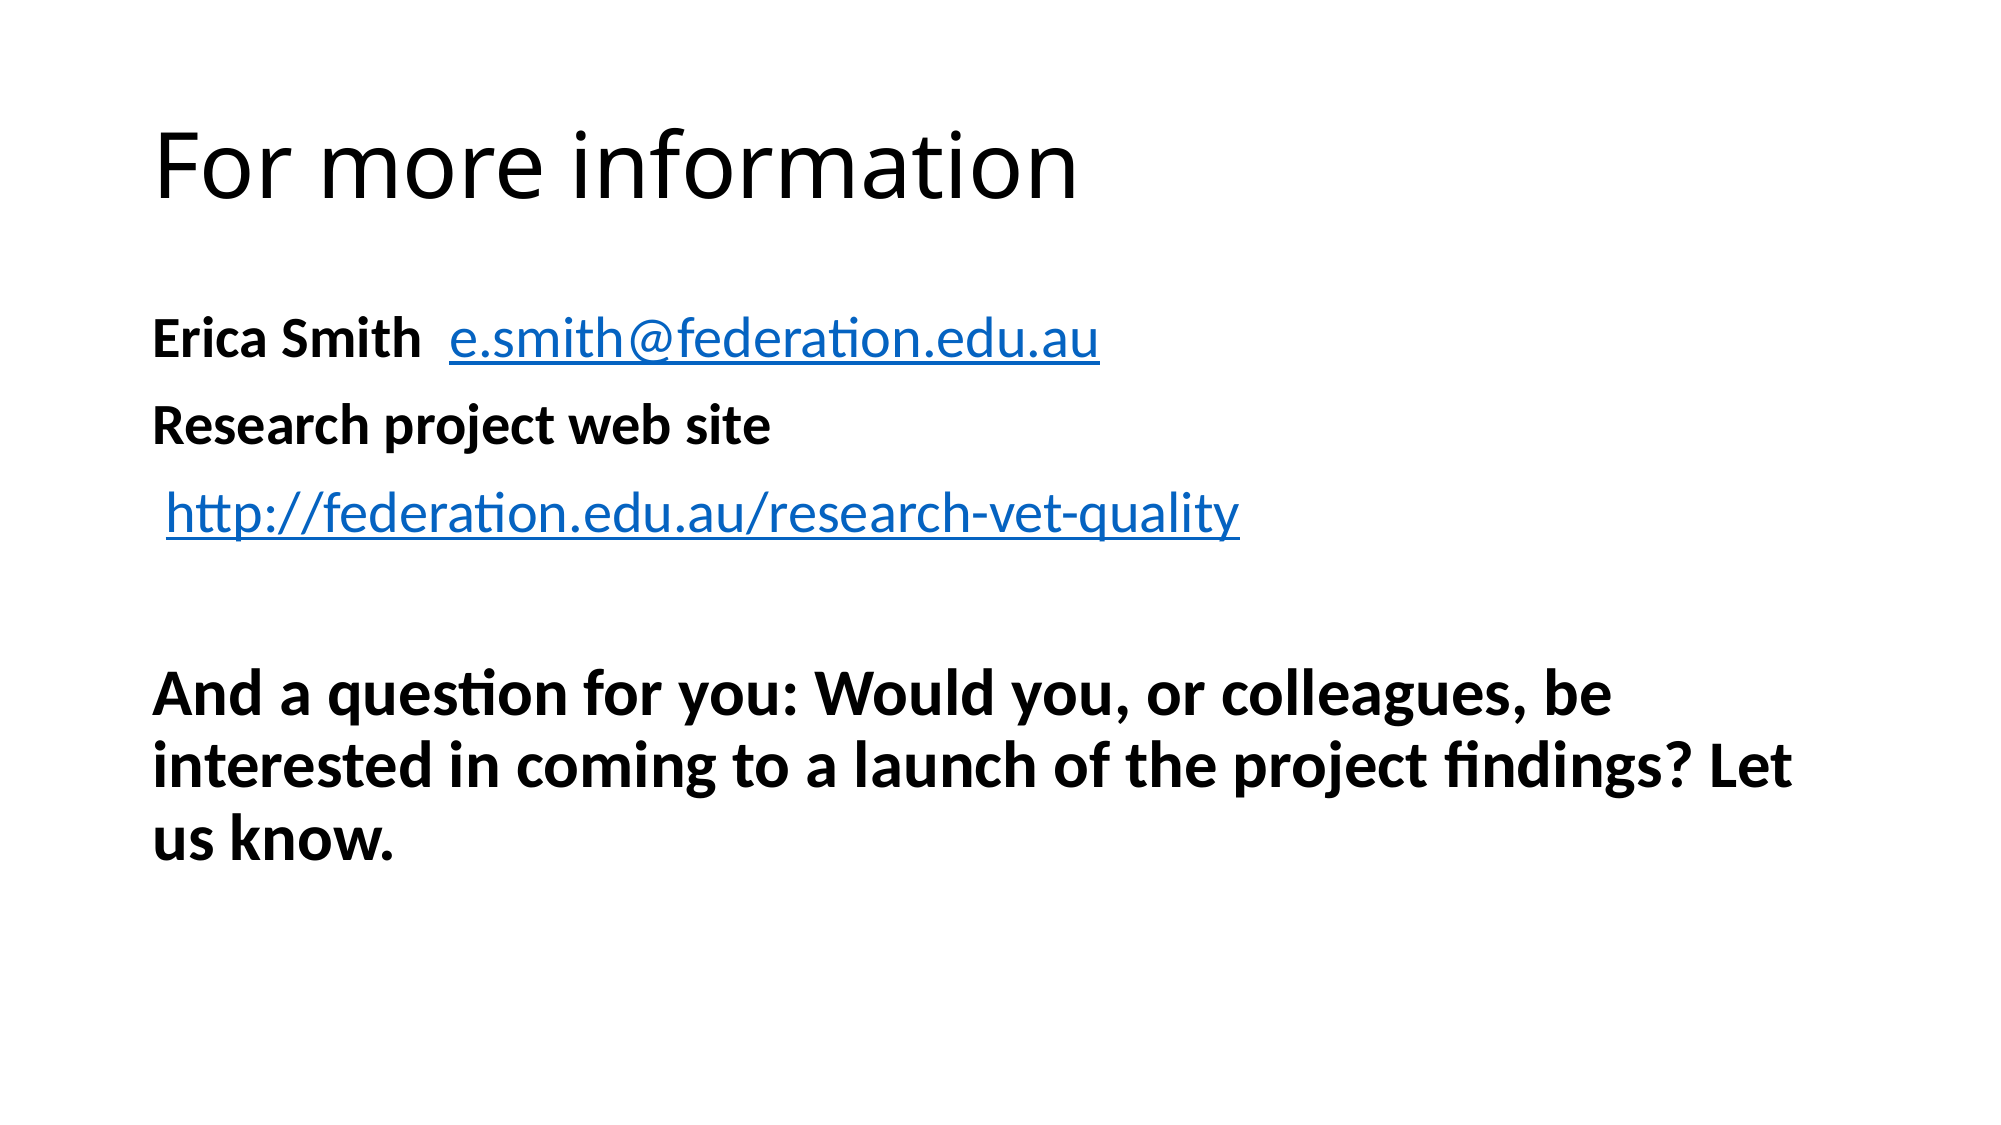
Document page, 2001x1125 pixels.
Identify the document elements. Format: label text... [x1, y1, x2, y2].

title For more information [137, 59, 1863, 278]
list Erica Smith e.smith@federation.edu.au Research project web site http://federation.edu.au/research-vet-quality And a question for you: Would you, or colleagues, be interested in coming to a launch of the project findings? Let us know. [137, 299, 1863, 1014]
